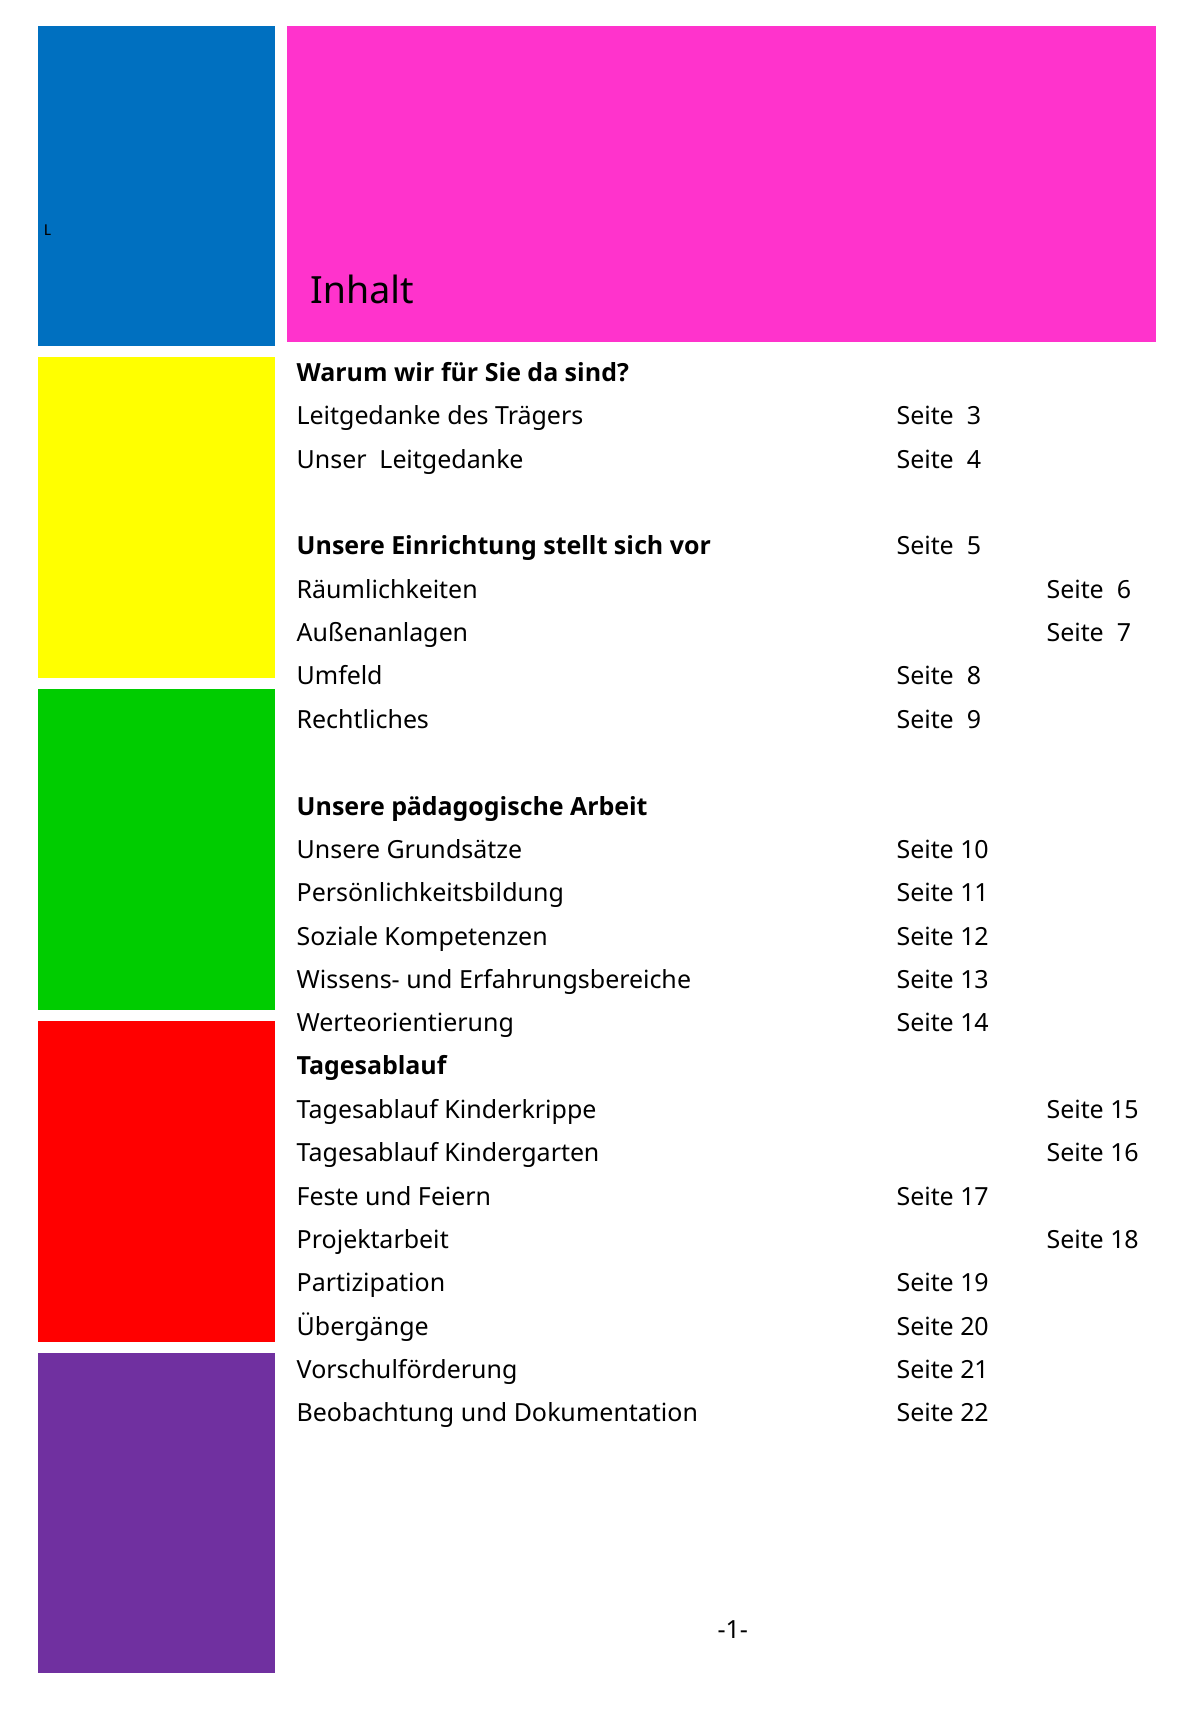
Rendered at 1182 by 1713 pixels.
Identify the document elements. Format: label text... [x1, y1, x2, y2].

table_header L [38, 26, 275, 346]
text_box Inhalt [295, 258, 926, 319]
table_cell [38, 1021, 275, 1342]
table_cell [38, 1353, 275, 1673]
text_box [286, 20, 1163, 348]
text_box Warum wir für Sie da sind? Leitgedanke des Trägers Seite 3 Unser Leitgedanke Seite 4 Unsere Einrichtung stellt sich vor Seite 5 Räumlichkeiten Seite 6 Außenanlagen Seite 7 Umfeld Seite 8 Rechtliches Seite 9 Unsere pädagogische Arbeit Unsere Grundsätze Seite 10 Persönlichkeitsbildung Seite 11 Soziale Kompetenzen Seite 12 Wissens- und Erfahrungsbereiche Seite 13 Werteorientierung Seite 14 Tagesablauf Tagesablauf Kinderkrippe Seite 15 Tagesablauf Kindergarten Seite 16 Feste und Feiern Seite 17 Projektarbeit Seite 18 Partizipation Seite 19 Übergänge Seite 20 Vorschulförderung Seite 21 Beobachtung und Dokumentation Seite 22 -1- [280, 348, 1182, 1713]
table_cell [38, 357, 275, 678]
table_cell [38, 689, 275, 1010]
